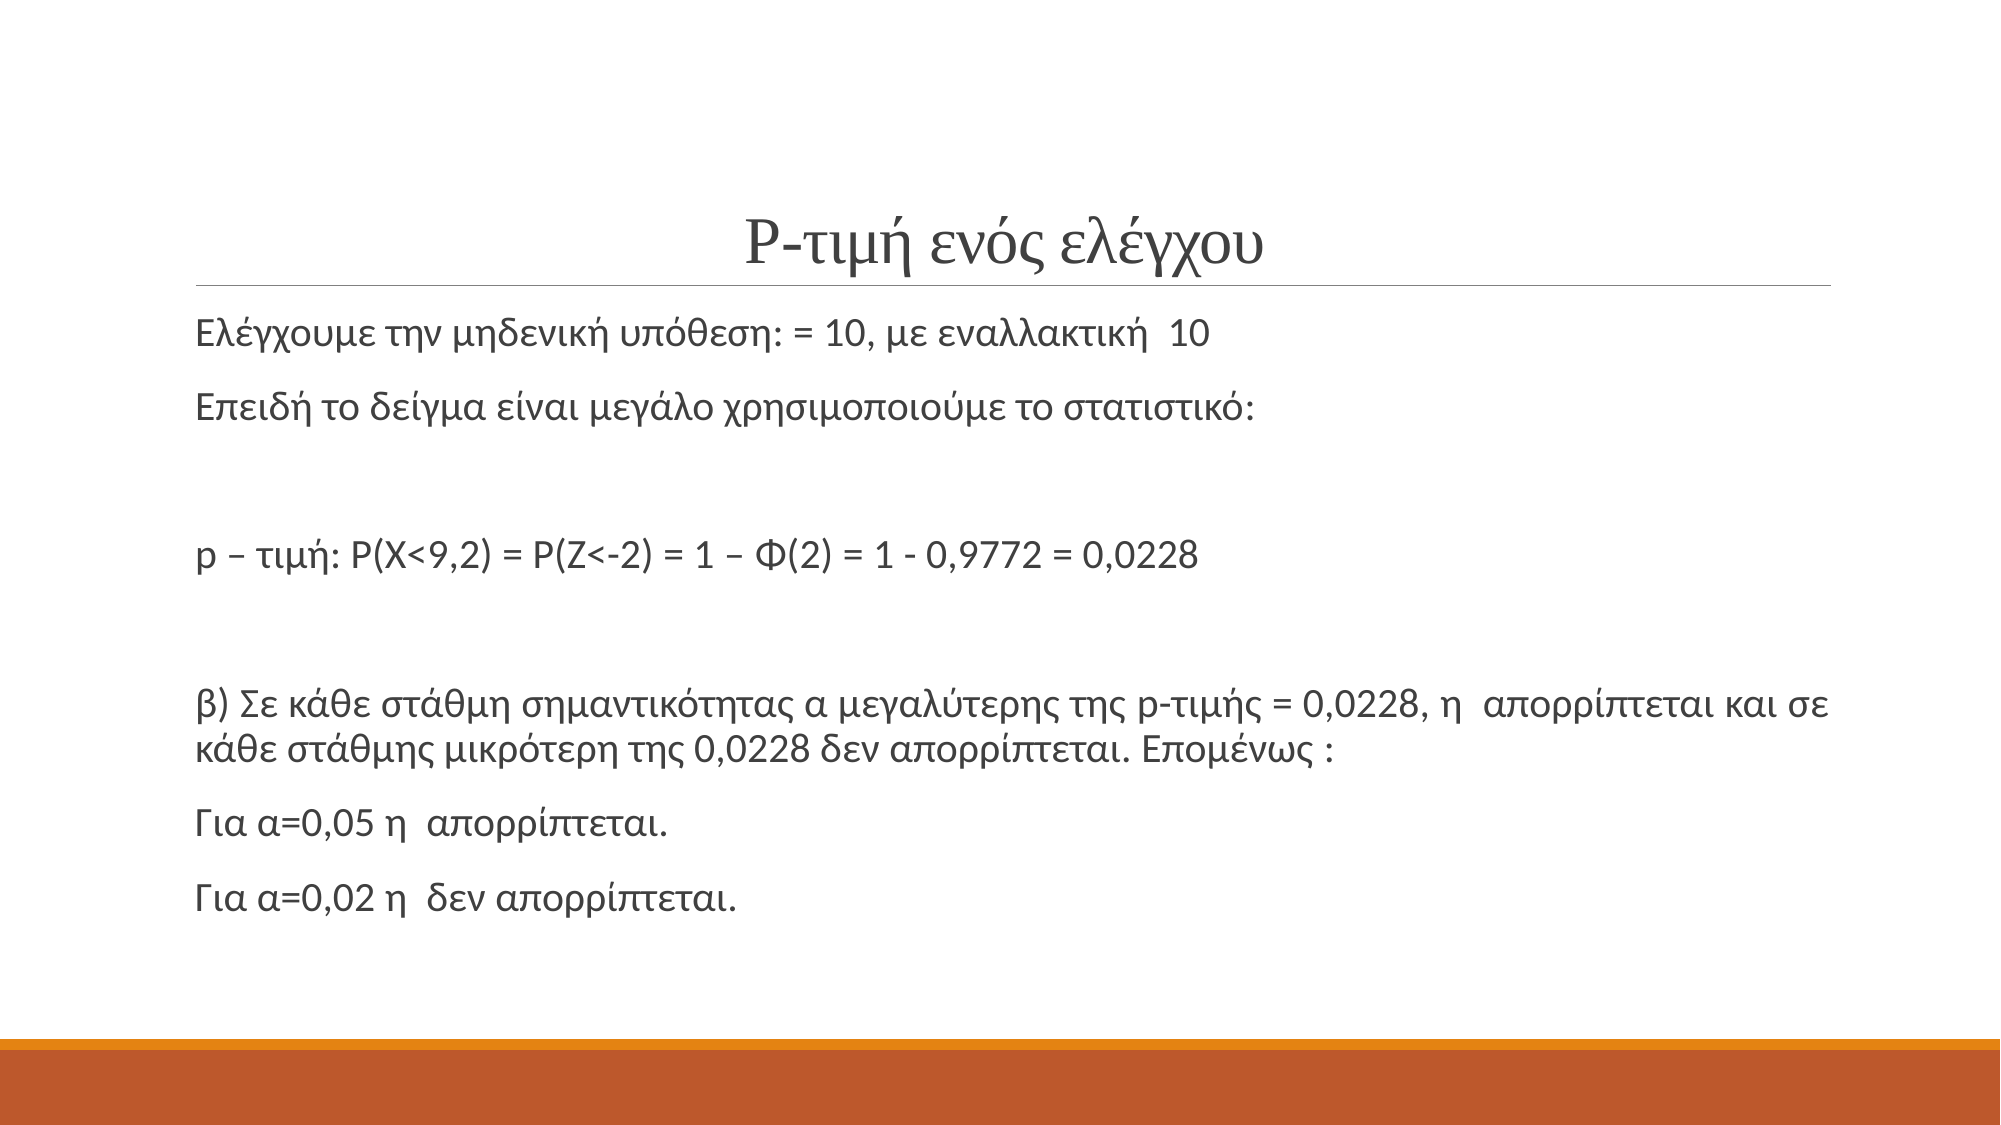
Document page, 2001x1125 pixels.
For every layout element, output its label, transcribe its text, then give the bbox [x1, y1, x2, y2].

title P-τιμή ενός ελέγχου [180, 47, 1830, 285]
